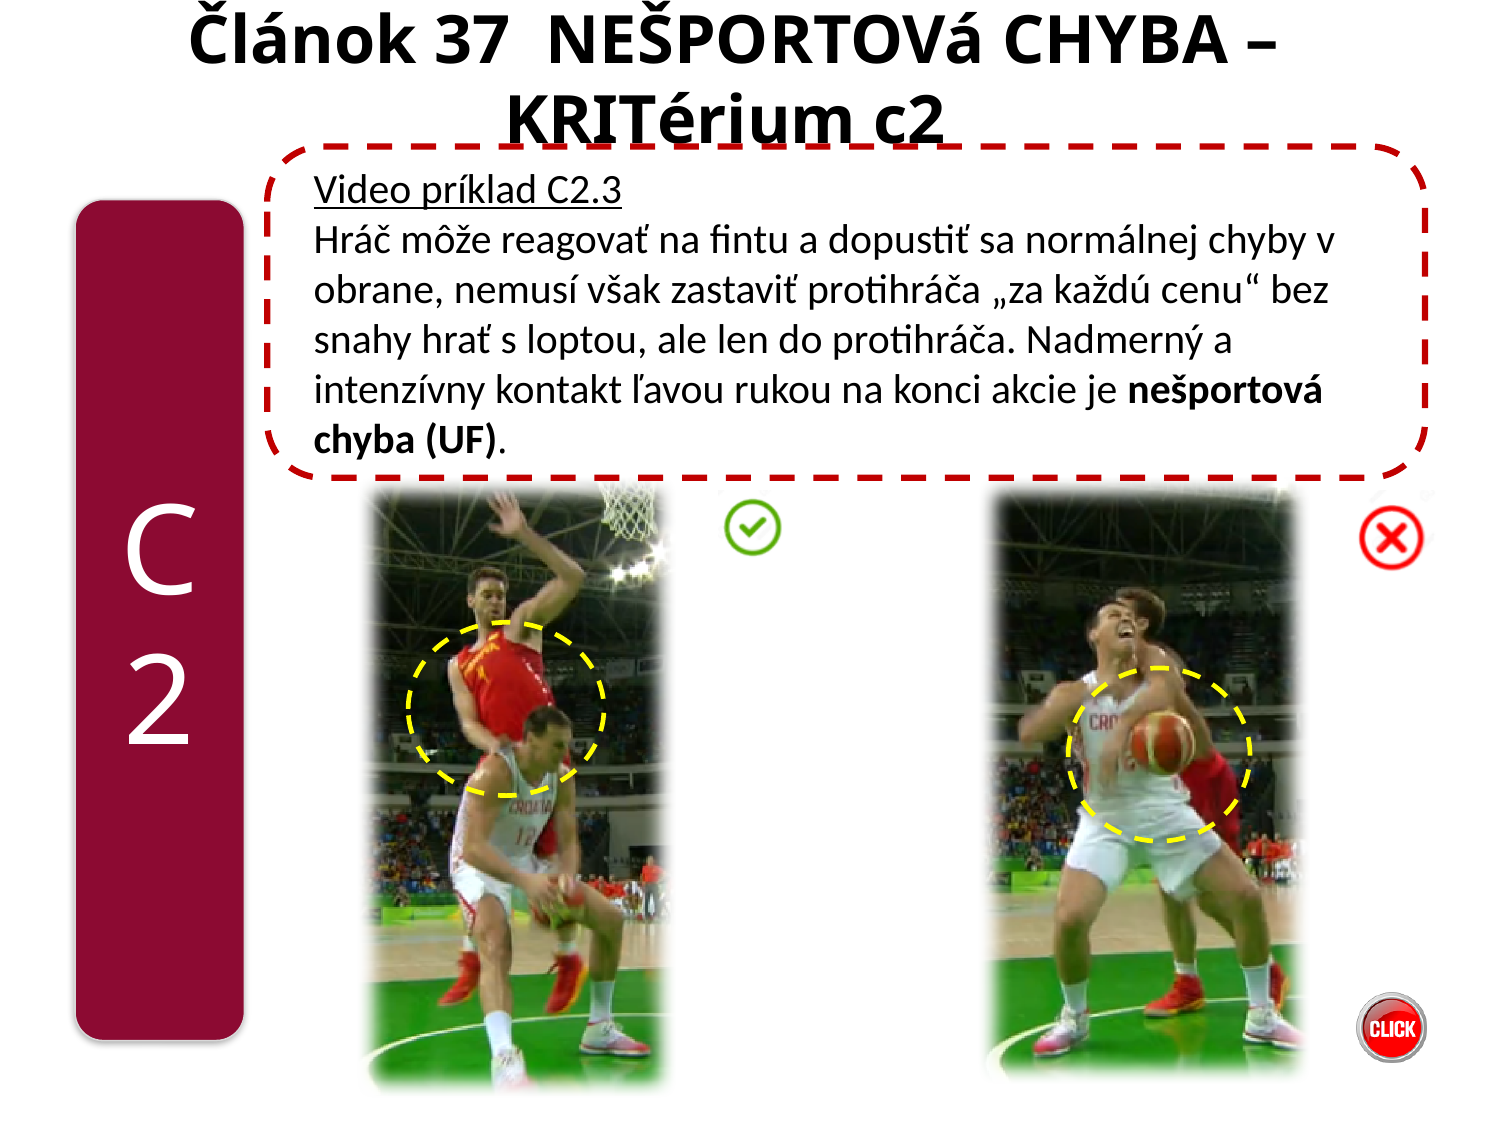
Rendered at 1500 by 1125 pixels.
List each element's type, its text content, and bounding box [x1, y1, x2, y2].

picture [977, 475, 1312, 1085]
title Článok 37 NEŠPORTOVá CHYBA – KRITérium c2 [40, 24, 1427, 129]
picture [1355, 490, 1499, 645]
picture [1356, 992, 1428, 1063]
picture [718, 490, 851, 631]
text_box C2 [74, 198, 246, 1042]
text_box Video príklad C2.3 Hráč môže reagovať na fintu a dopustiť sa normálnej chyby v obrane, nemusí však zastaviť protihráča „za každú cenu“ bez snahy hrať s loptou, ale len do protihráča. Nadmerný a intenzívny kontakt ľavou rukou na konci akcie je nešportová chyba (UF). [265, 144, 1428, 480]
picture [356, 475, 677, 1100]
